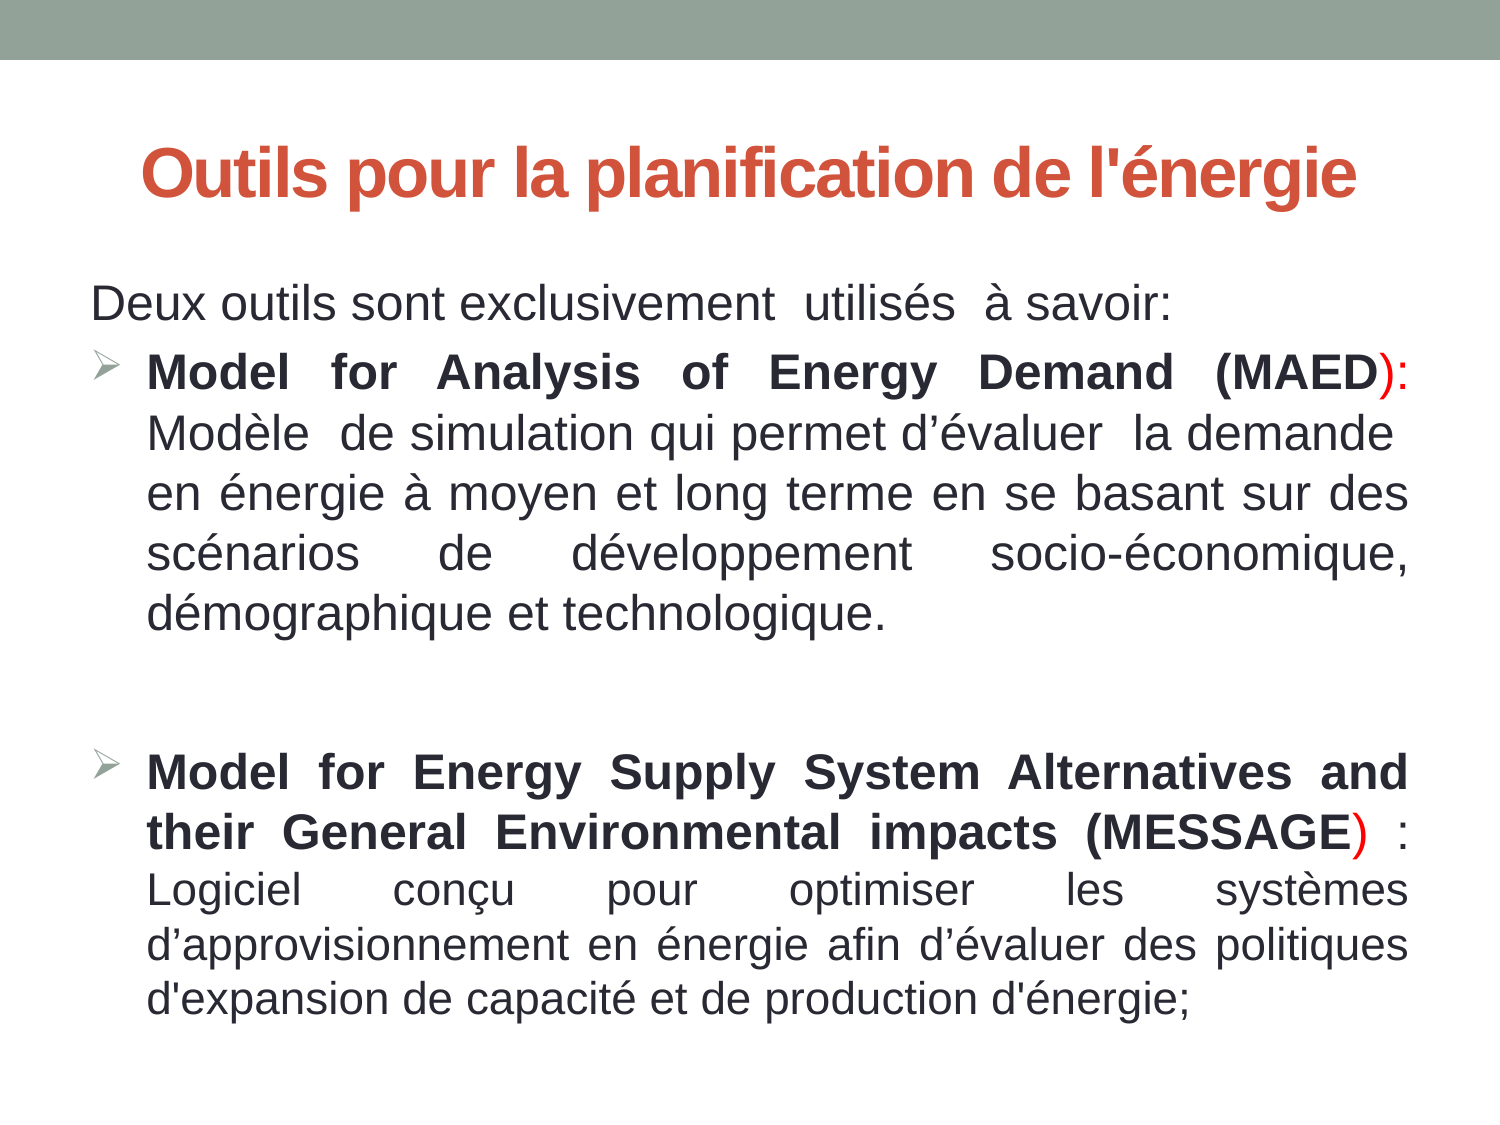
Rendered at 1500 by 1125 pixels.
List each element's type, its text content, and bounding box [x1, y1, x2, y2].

list Deux outils sont exclusivement utilisés à savoir: Model for Analysis of Energy Demand (MAED): Modèle de simulation qui permet d’évaluer la demande en énergie à moyen et long terme en se basant sur des scénarios de développement socio-économique, démographique et technologique. Model for Energy Supply System Alternatives and their General Environmental impacts (MESSAGE) : Logiciel conçu pour optimiser les systèmes d’approvisionnement en énergie afin d’évaluer des politiques d'expansion de capacité et de production d'énergie; [75, 262, 1425, 1063]
title Outils pour la planification de l'énergie [75, 87, 1425, 250]
